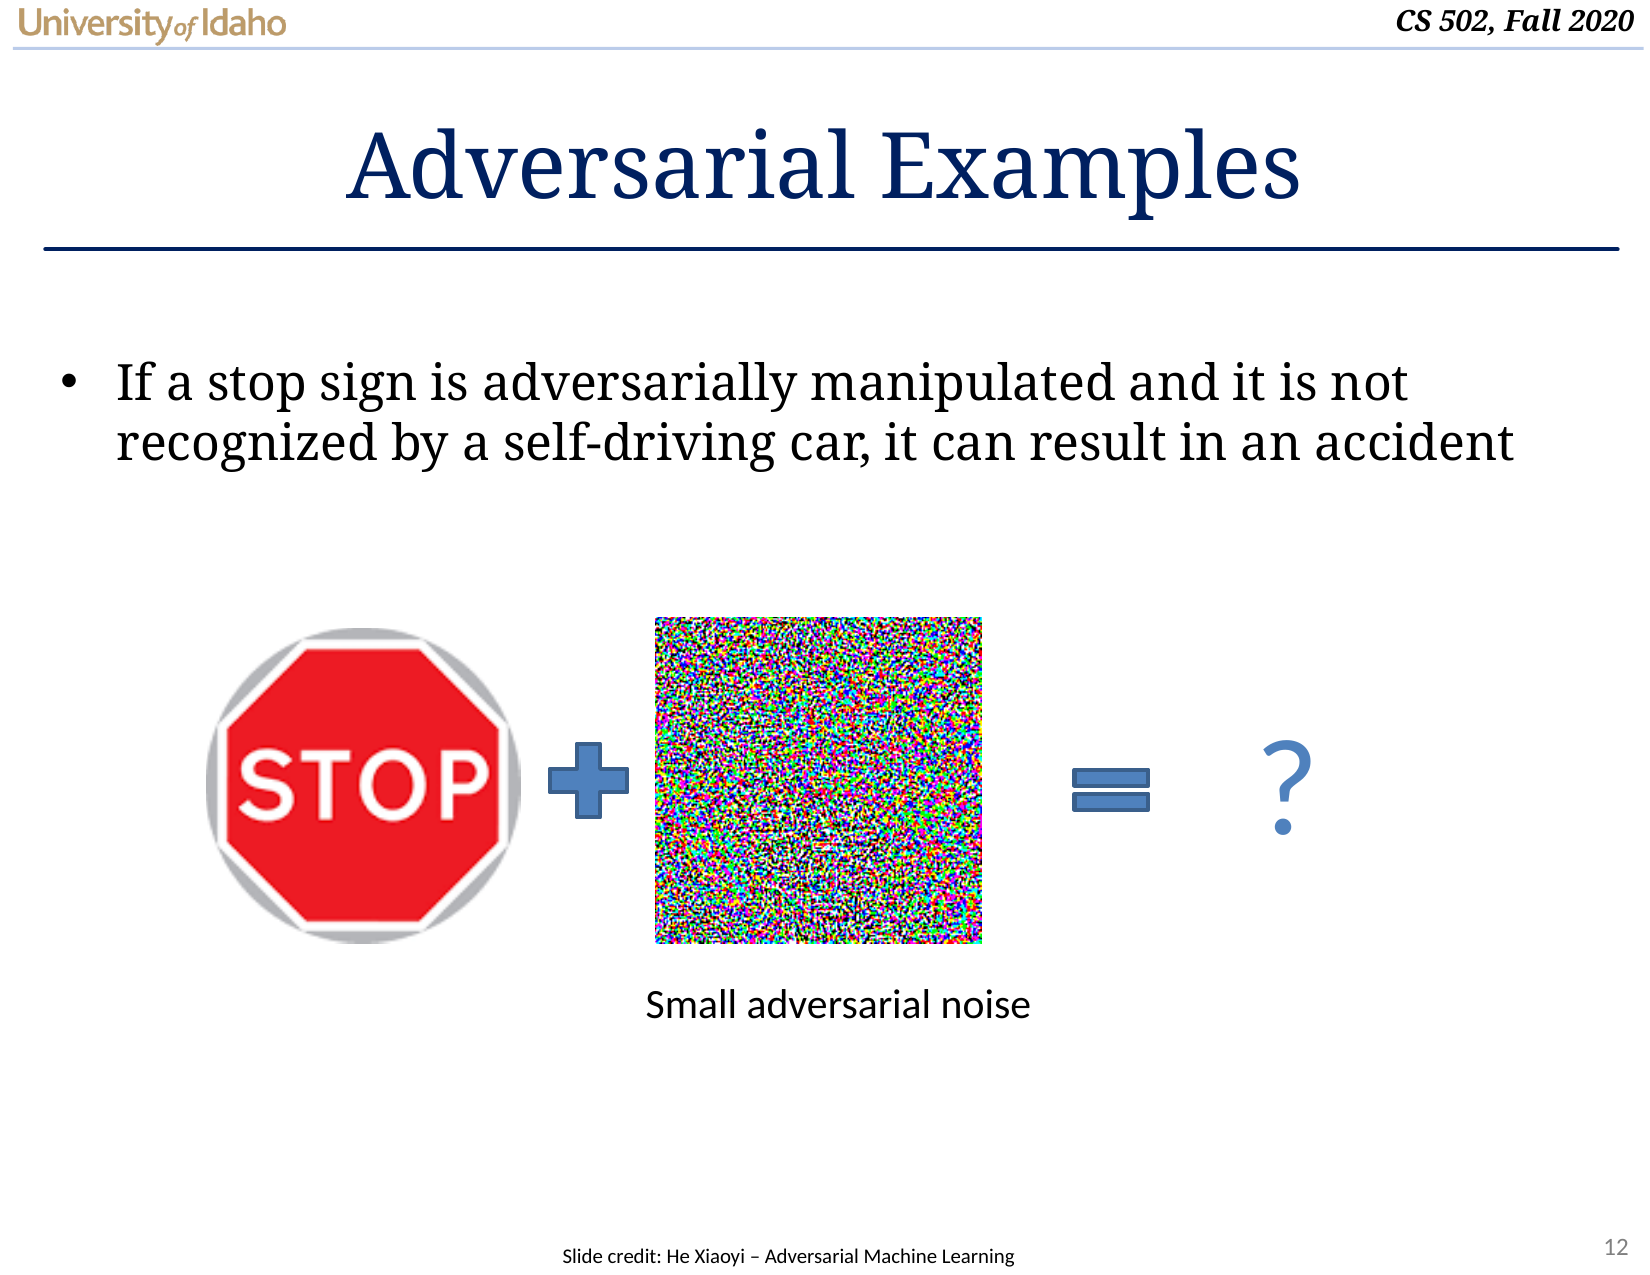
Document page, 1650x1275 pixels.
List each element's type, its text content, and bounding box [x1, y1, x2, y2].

text_box [1072, 768, 1150, 788]
list If a stop sign is adversarially manipulated and it is not recognized by a self-driving car, it can result in an accident [45, 342, 1618, 1224]
text_box Slide credit: He Xiaoyi – Adversarial Machine Learning [310, 1235, 1268, 1275]
text_box ? [1240, 689, 1335, 870]
text_box [548, 742, 622, 819]
text_box [1072, 792, 1150, 812]
picture [19, 8, 286, 46]
picture [206, 628, 522, 944]
title Adversarial Examples [0, 75, 1650, 248]
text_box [627, 617, 1050, 1036]
